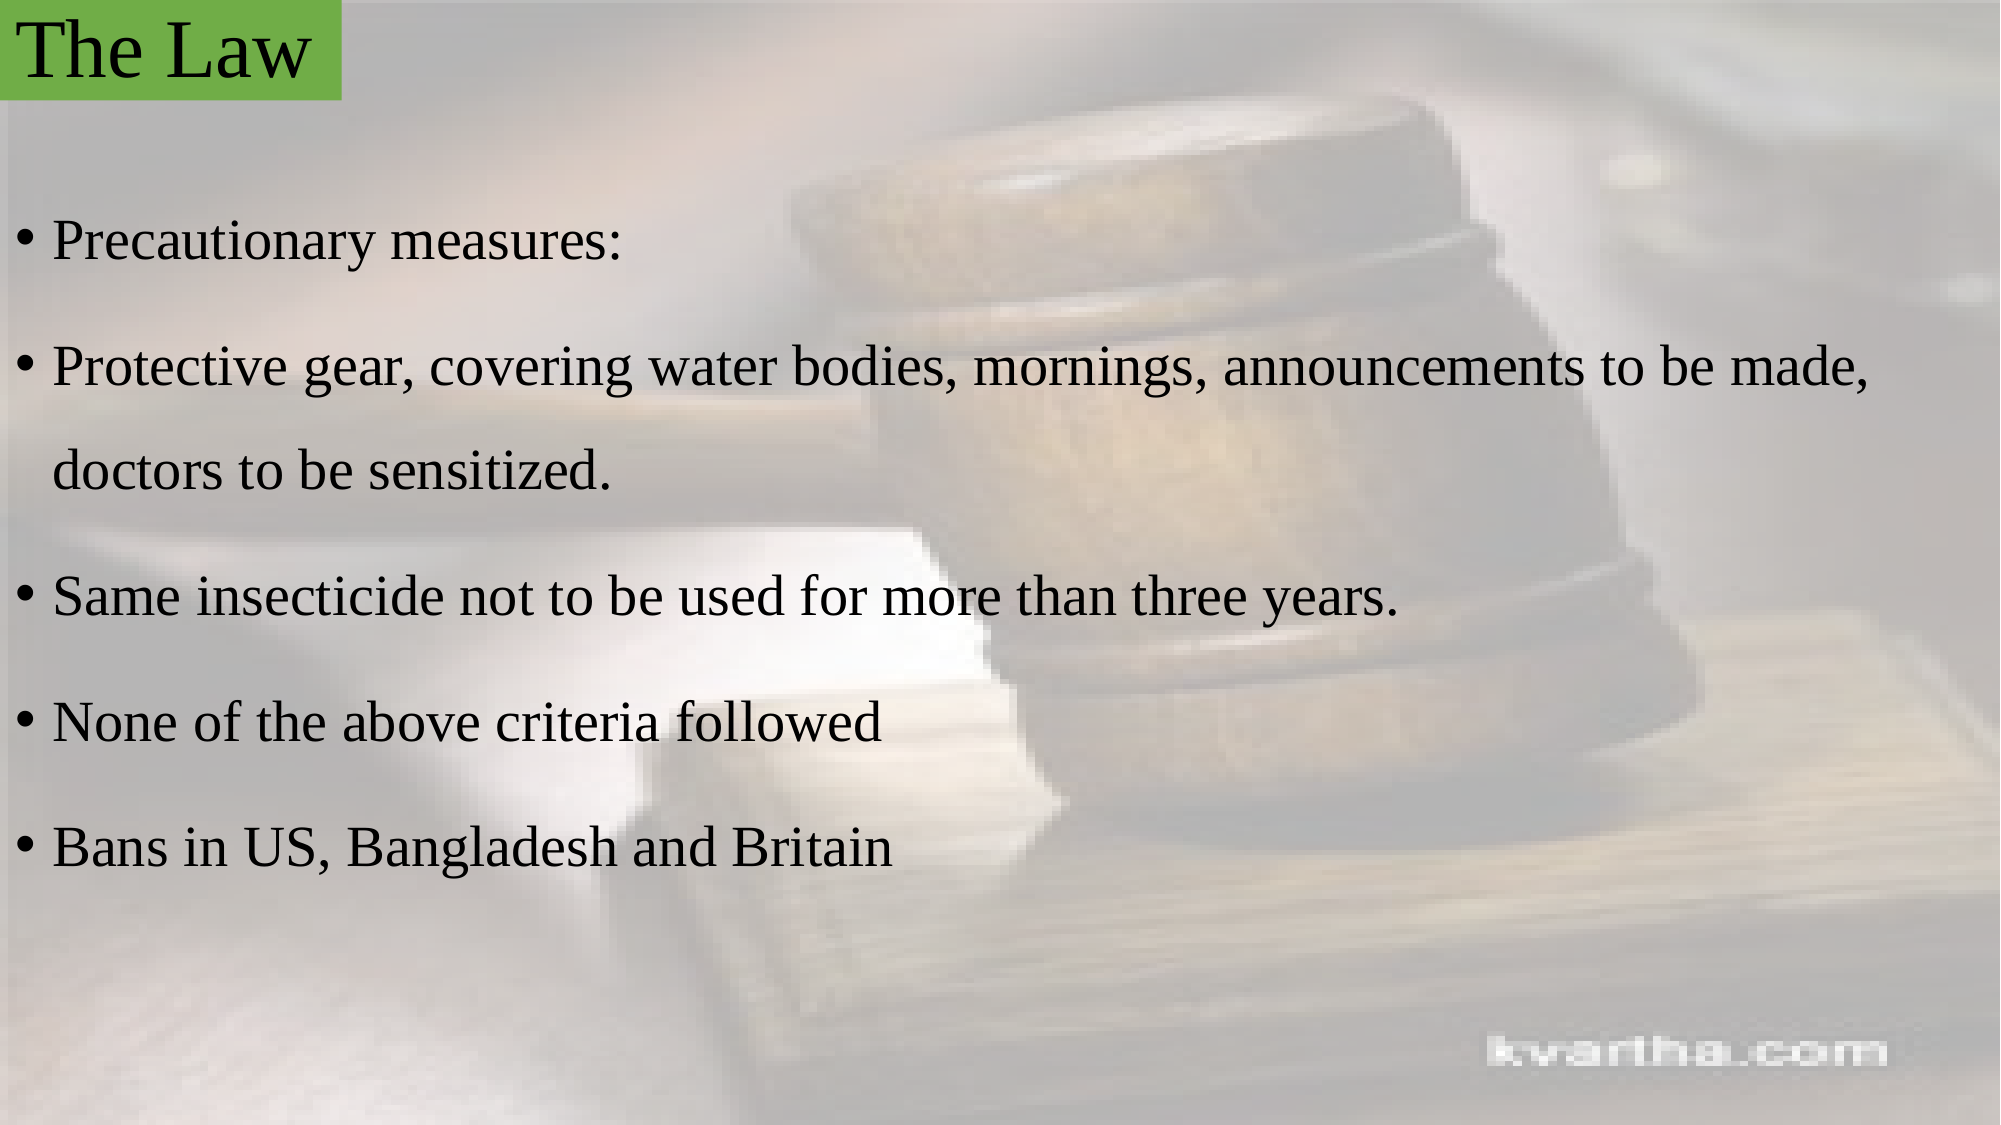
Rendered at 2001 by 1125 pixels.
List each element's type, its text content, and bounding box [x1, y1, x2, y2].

list Precautionary measures: Protective gear, covering water bodies, mornings, announcements to be made, doctors to be sensitized. Same insecticide not to be used for more than three years. None of the above criteria followed Bans in US, Bangladesh and Britain [0, 159, 2000, 1087]
title The Law [0, 0, 342, 101]
